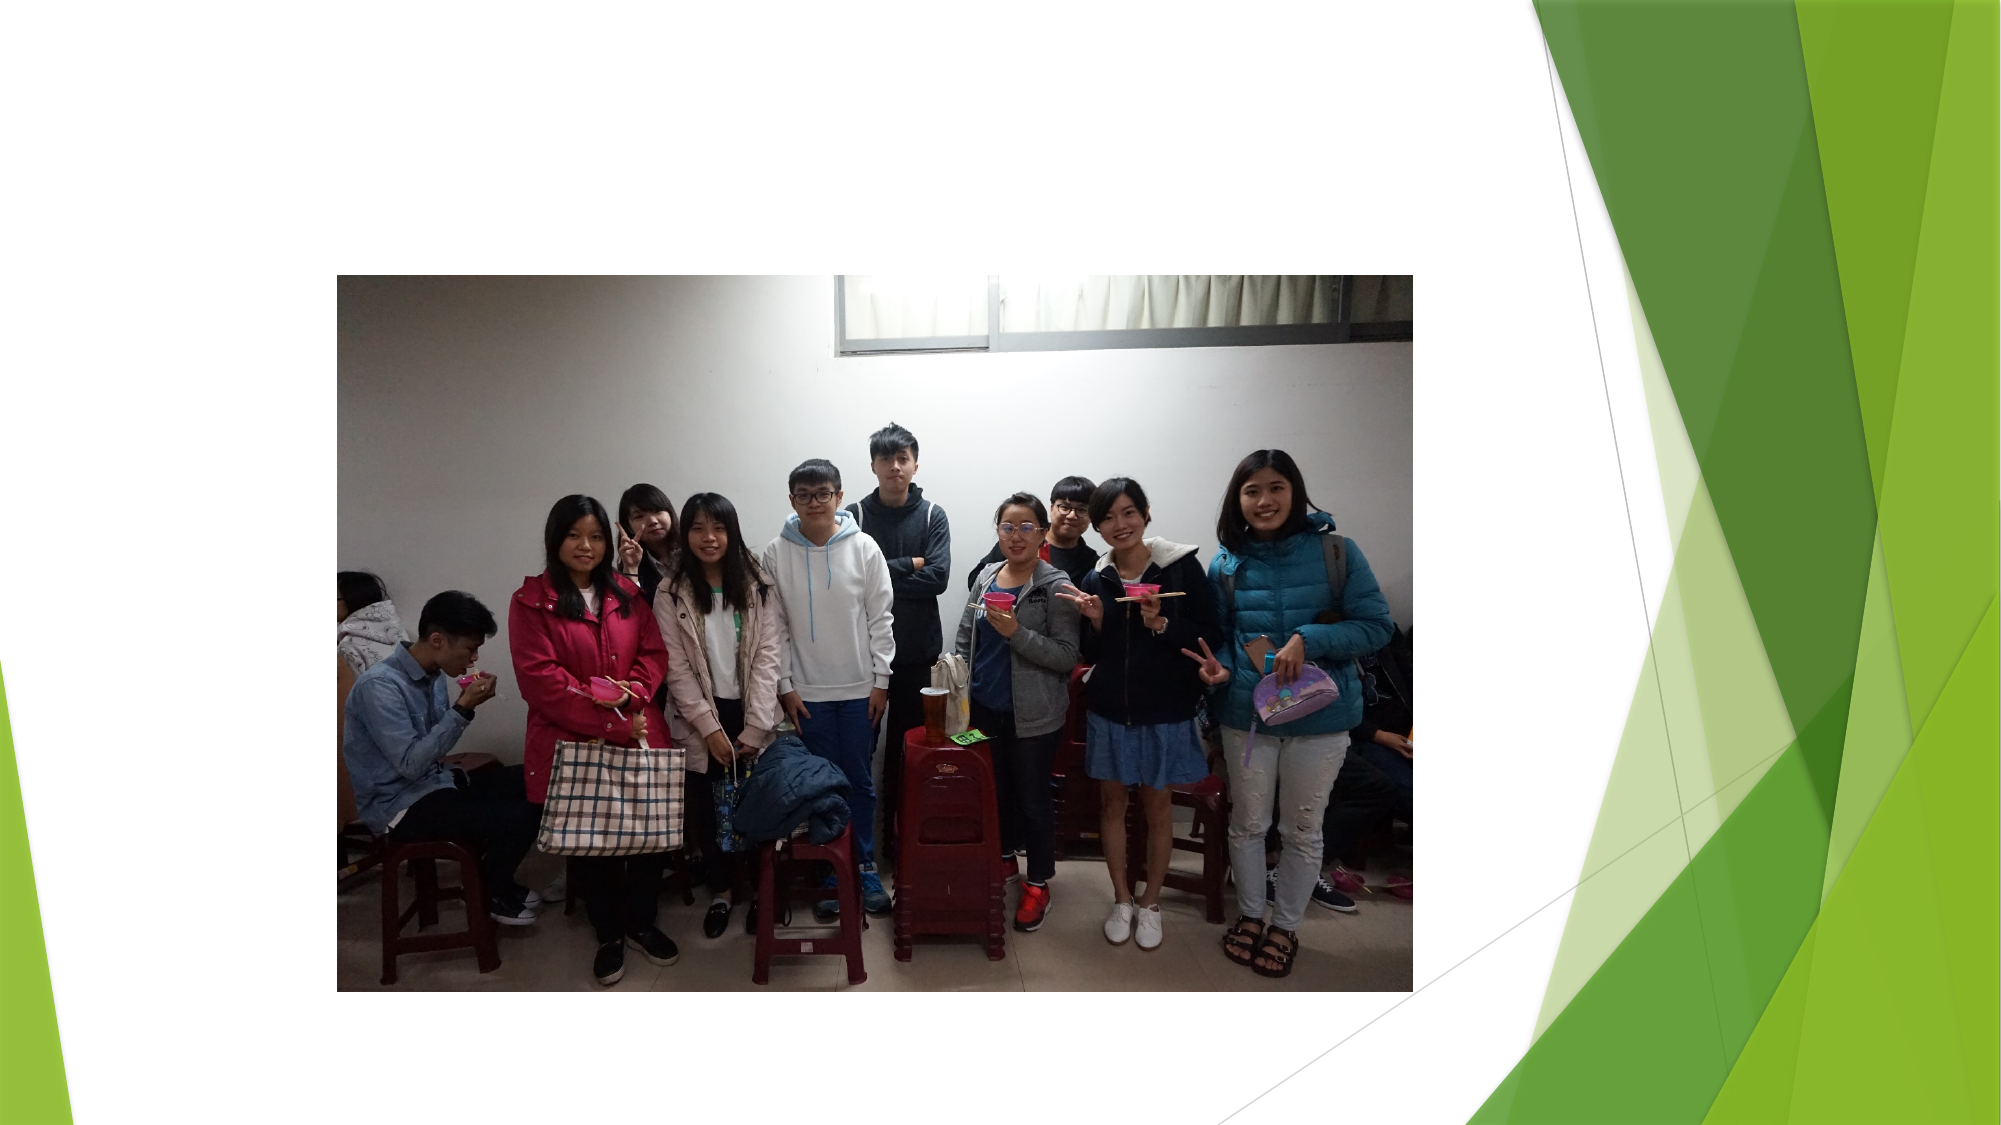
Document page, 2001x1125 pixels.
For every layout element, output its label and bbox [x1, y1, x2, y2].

list [337, 275, 1413, 992]
